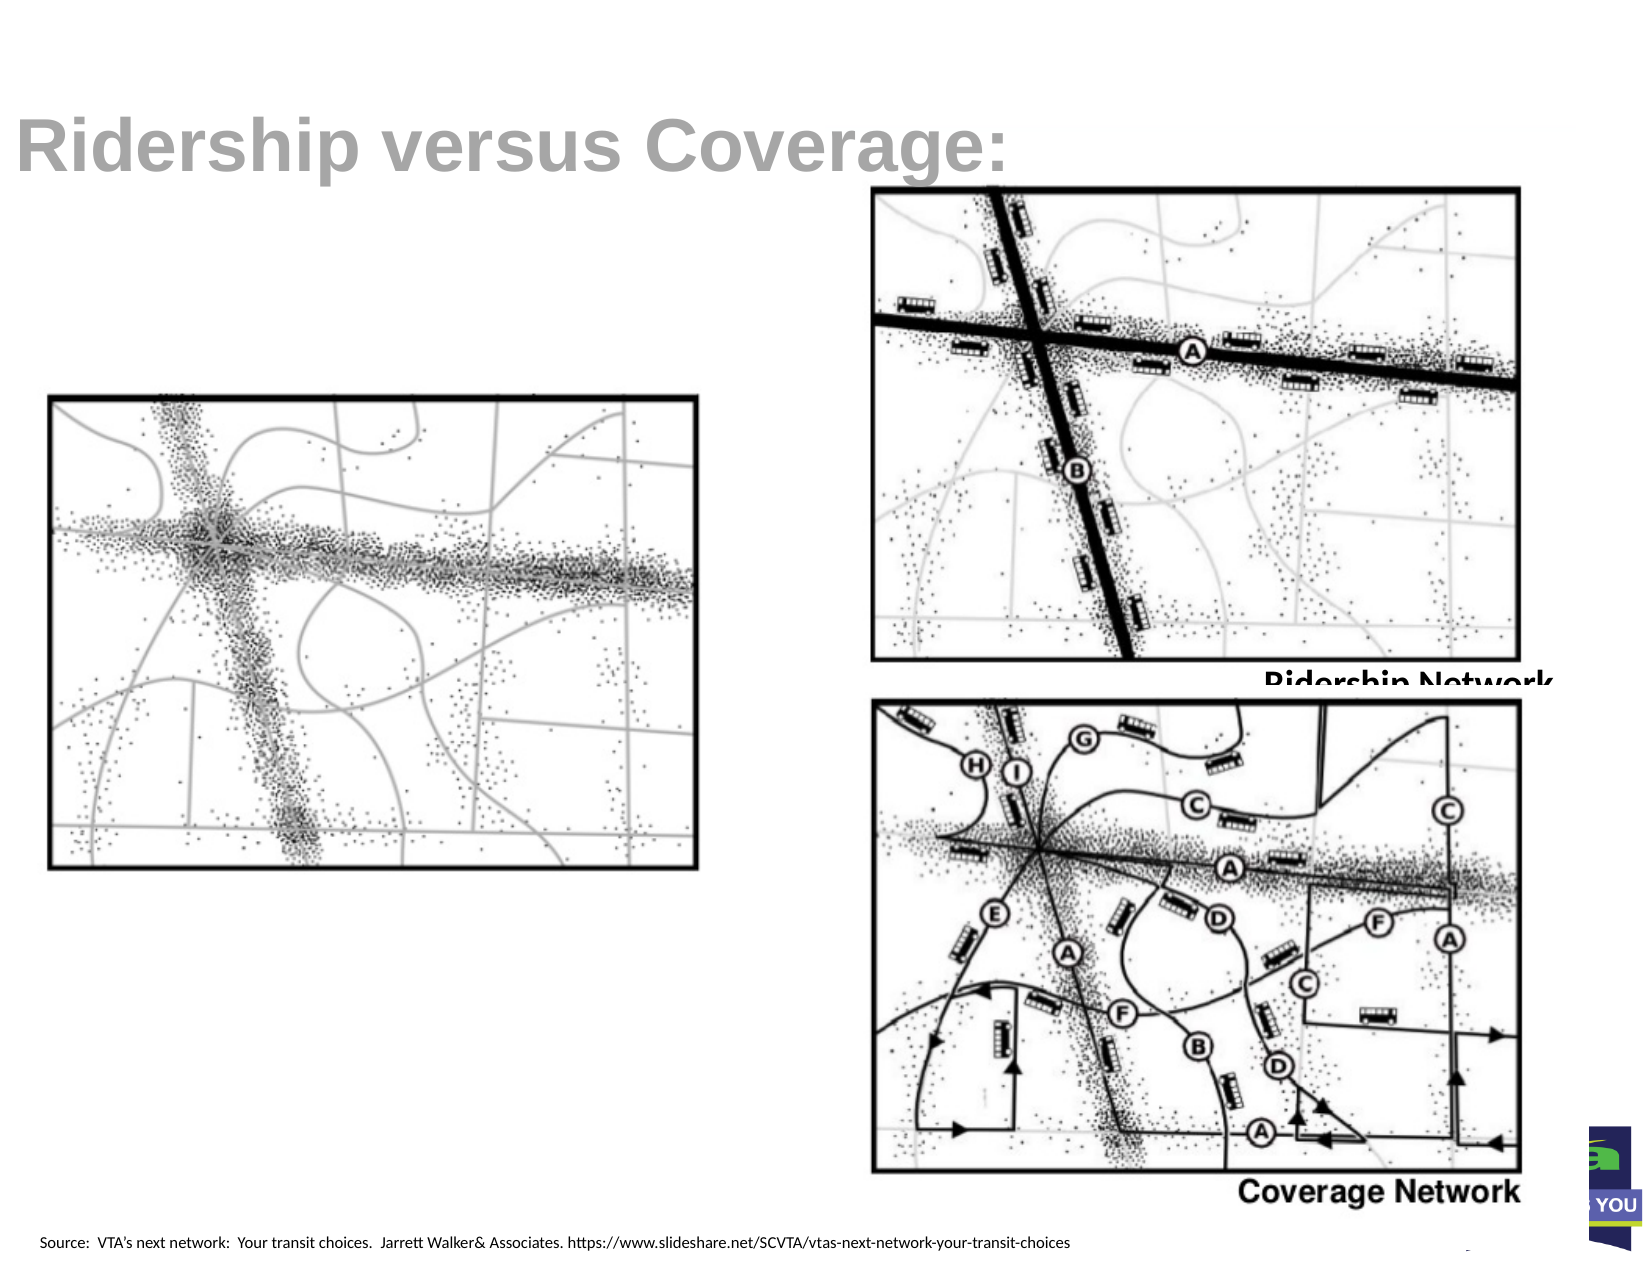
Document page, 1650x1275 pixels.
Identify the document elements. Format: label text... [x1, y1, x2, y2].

picture [36, 276, 775, 951]
picture [826, 685, 1644, 1254]
text_box Ridership versus Coverage: [0, 78, 1638, 555]
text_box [825, 124, 1643, 713]
text_box Source: VTA’s next network: Your transit choices. Jarrett Walker& Associates. https://www.slideshare.net/SCVTA/vtas-next-network-your-transit-choices [24, 1224, 1403, 1260]
